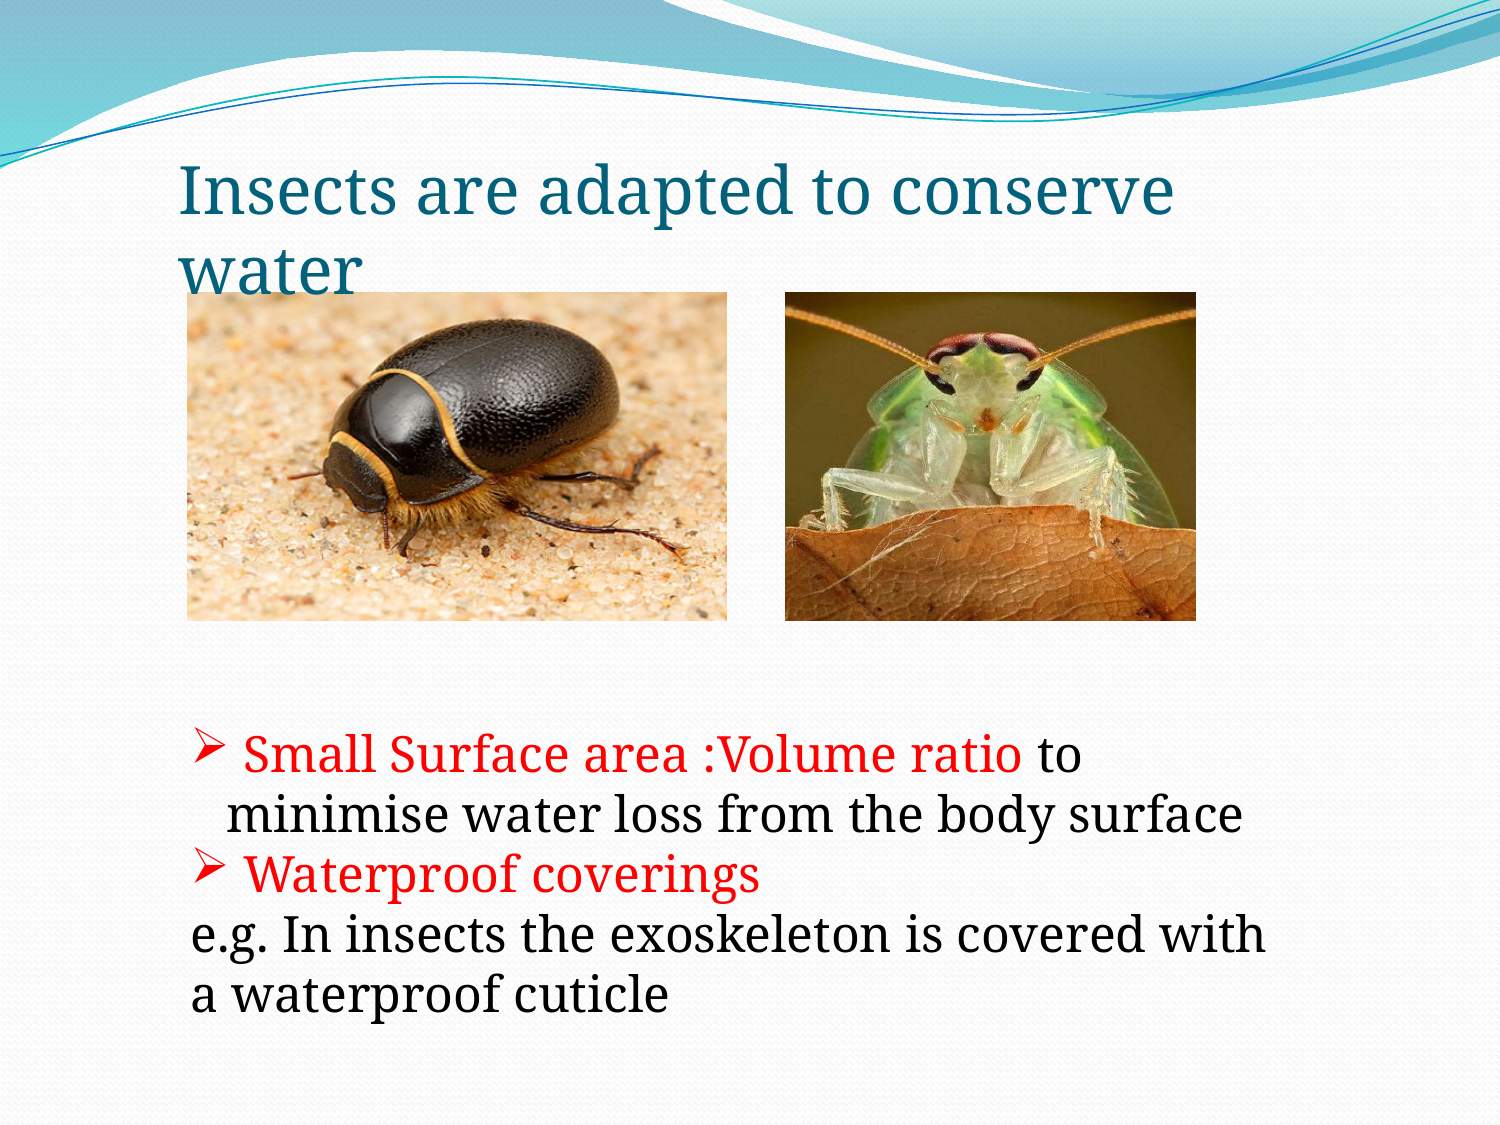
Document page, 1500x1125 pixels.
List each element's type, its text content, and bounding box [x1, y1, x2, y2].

picture [187, 292, 727, 622]
text_box Small Surface area :Volume ratio to minimise water loss from the body surface Waterproof coverings e.g. In insects the exoskeleton is covered with a waterproof cuticle [175, 714, 1325, 1030]
picture [784, 292, 1196, 622]
text_box Insects are adapted to conserve water [164, 140, 1325, 316]
